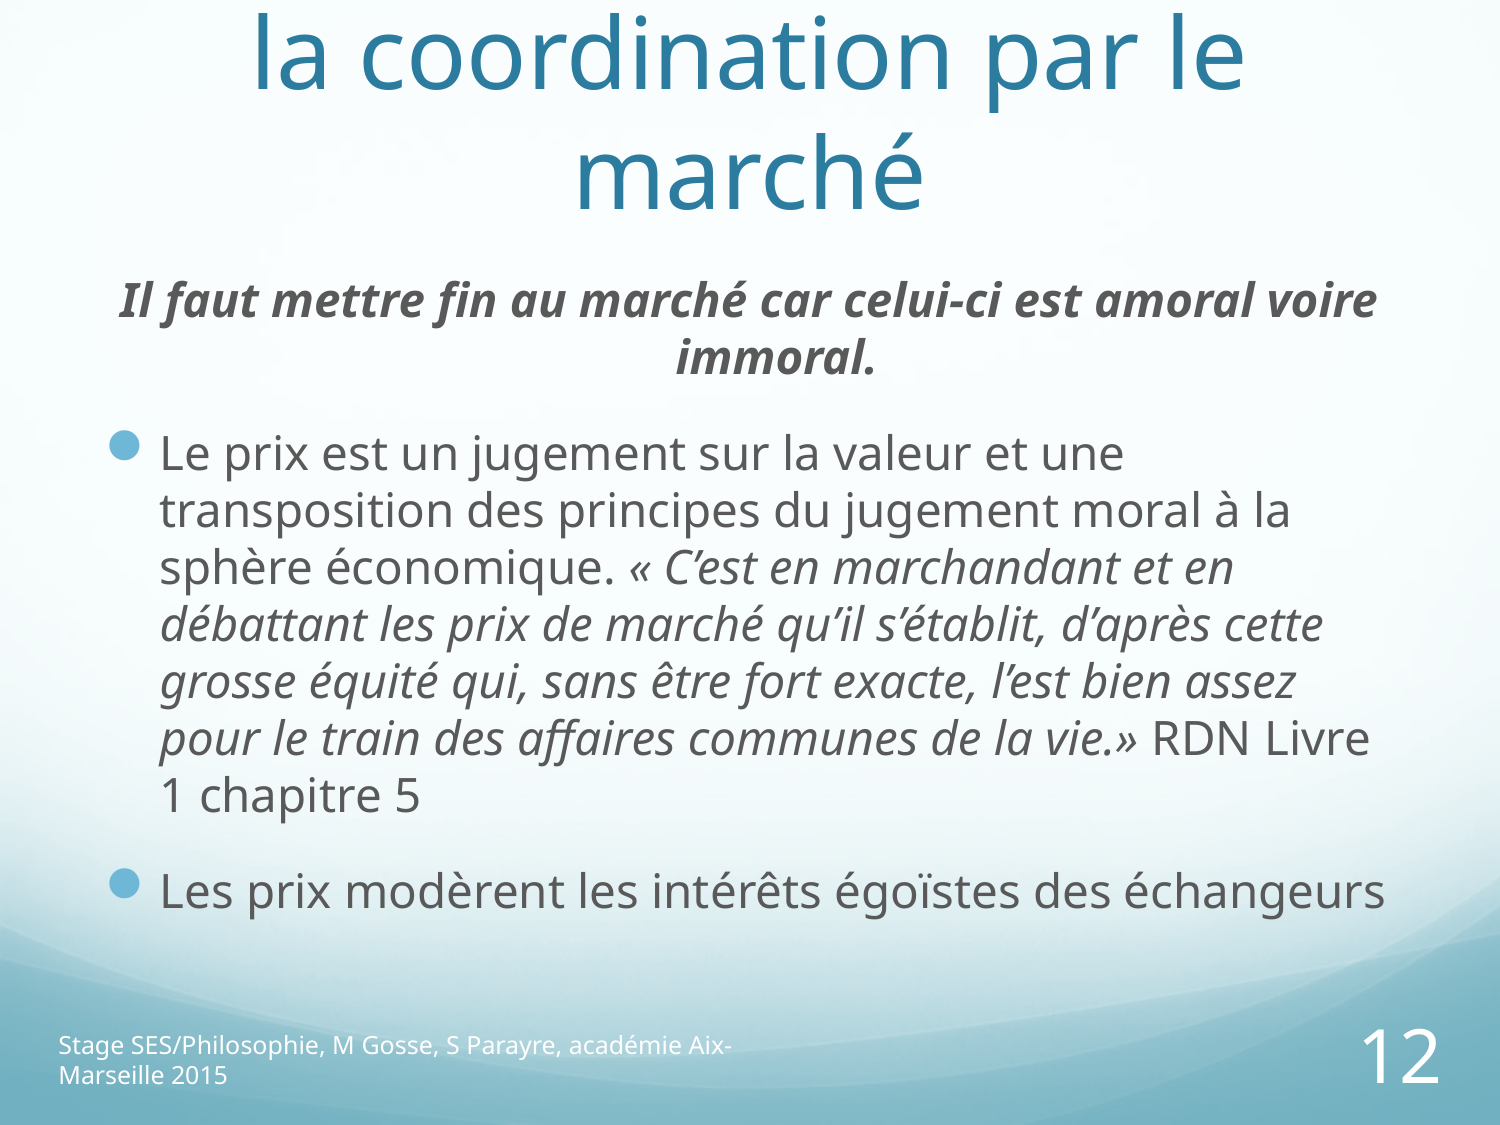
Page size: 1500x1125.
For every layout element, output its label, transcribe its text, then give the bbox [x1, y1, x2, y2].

slide_number 12 [1295, 1029, 1459, 1090]
footer Stage SES/Philosophie, M Gosse, S Parayre, académie Aix-Marseille 2015 [43, 1029, 838, 1090]
list Il faut mettre fin au marché car celui-ci est amoral voire immoral. Le prix est un jugement sur la valeur et une transposition des principes du jugement moral à la sphère économique. « C’est en marchandant et en débattant les prix de marché qu’il s’établit, d’après cette grosse équité qui, sans être fort exacte, l’est bien assez pour le train des affaires communes de la vie.» RDN Livre 1 chapitre 5 Les prix modèrent les intérêts égoïstes des échangeurs [90, 262, 1410, 975]
title 1. La question centrale de la coordination par le marché [90, 17, 1410, 237]
